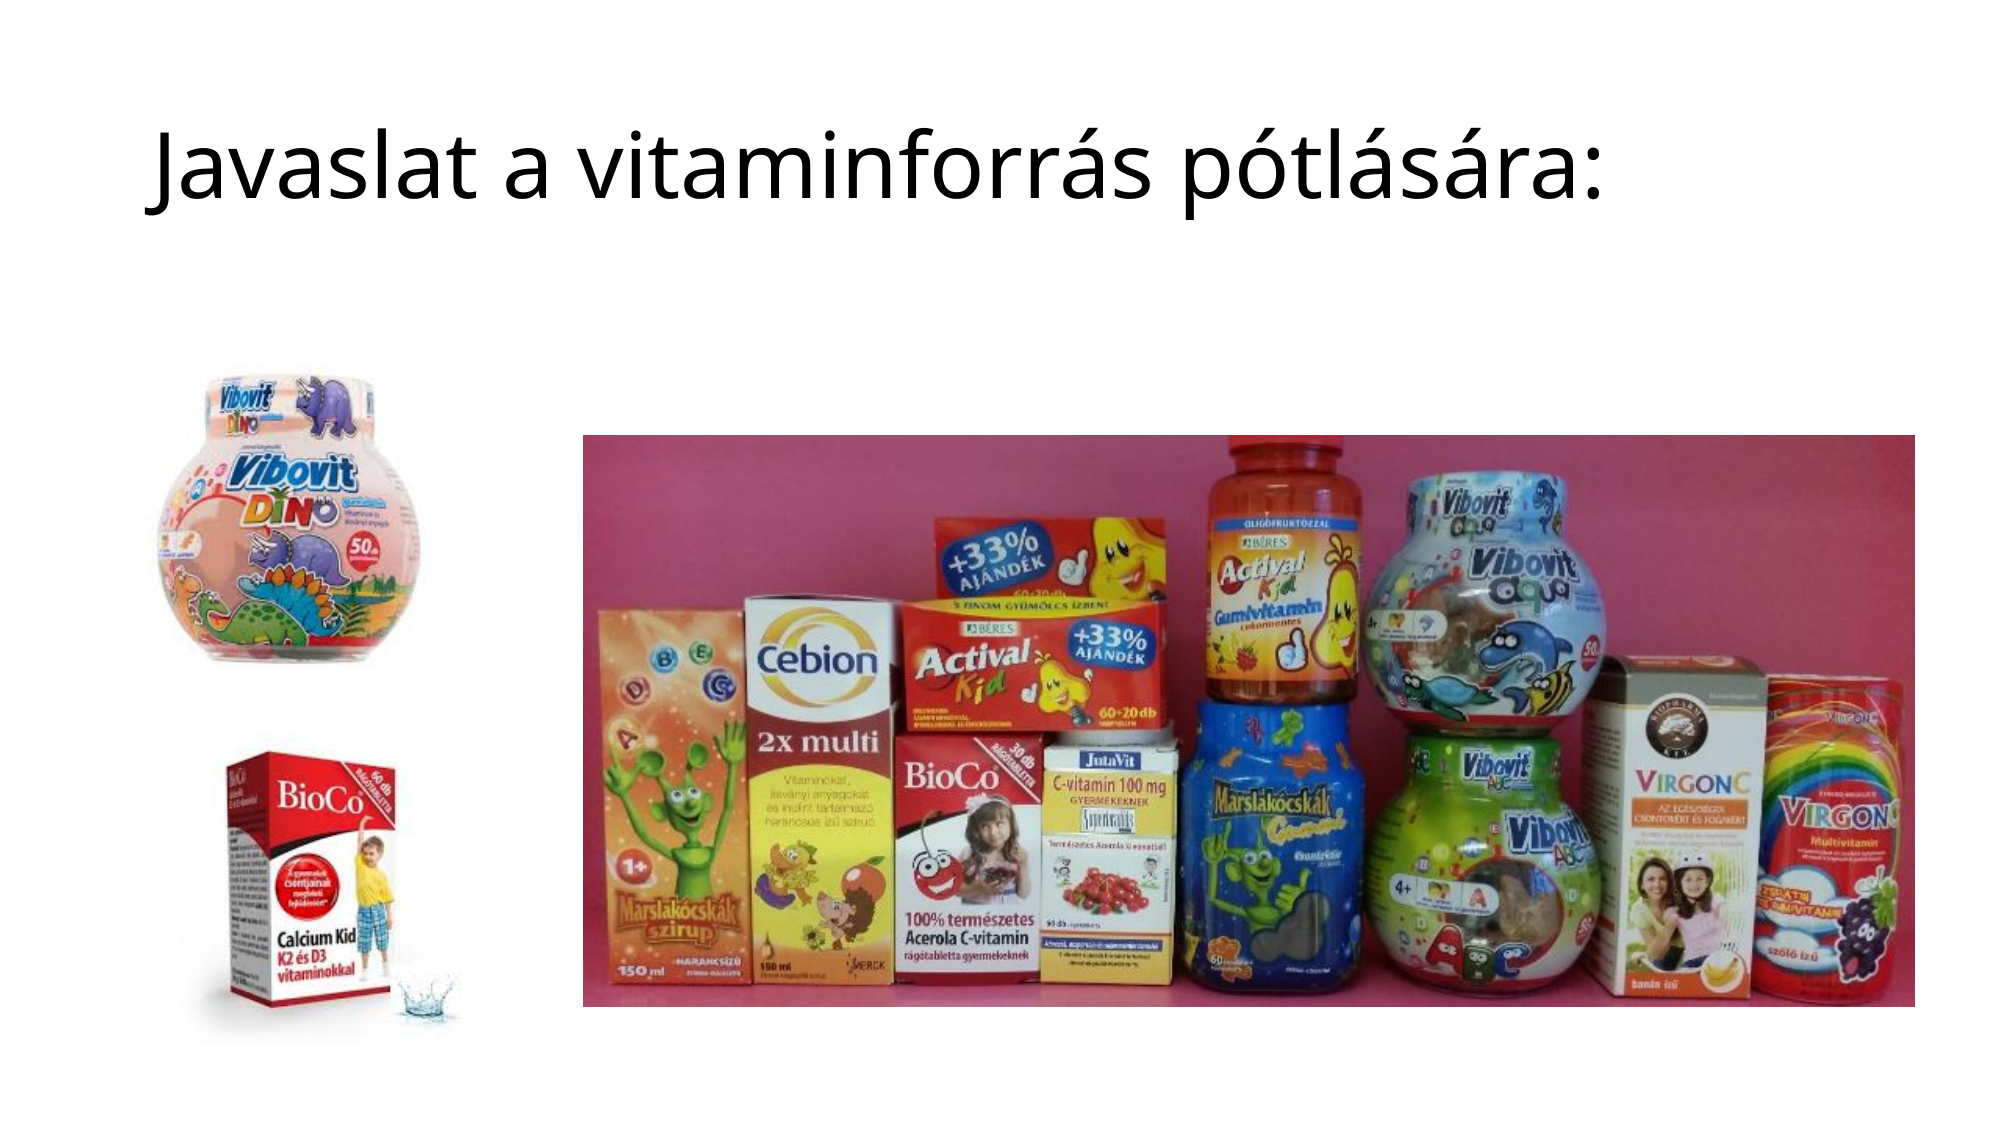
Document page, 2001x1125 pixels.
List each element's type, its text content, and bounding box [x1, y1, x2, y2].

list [137, 316, 441, 710]
picture [583, 435, 1915, 1007]
picture [137, 710, 490, 1063]
title Javaslat a vitaminforrás pótlására: [137, 59, 1863, 278]
